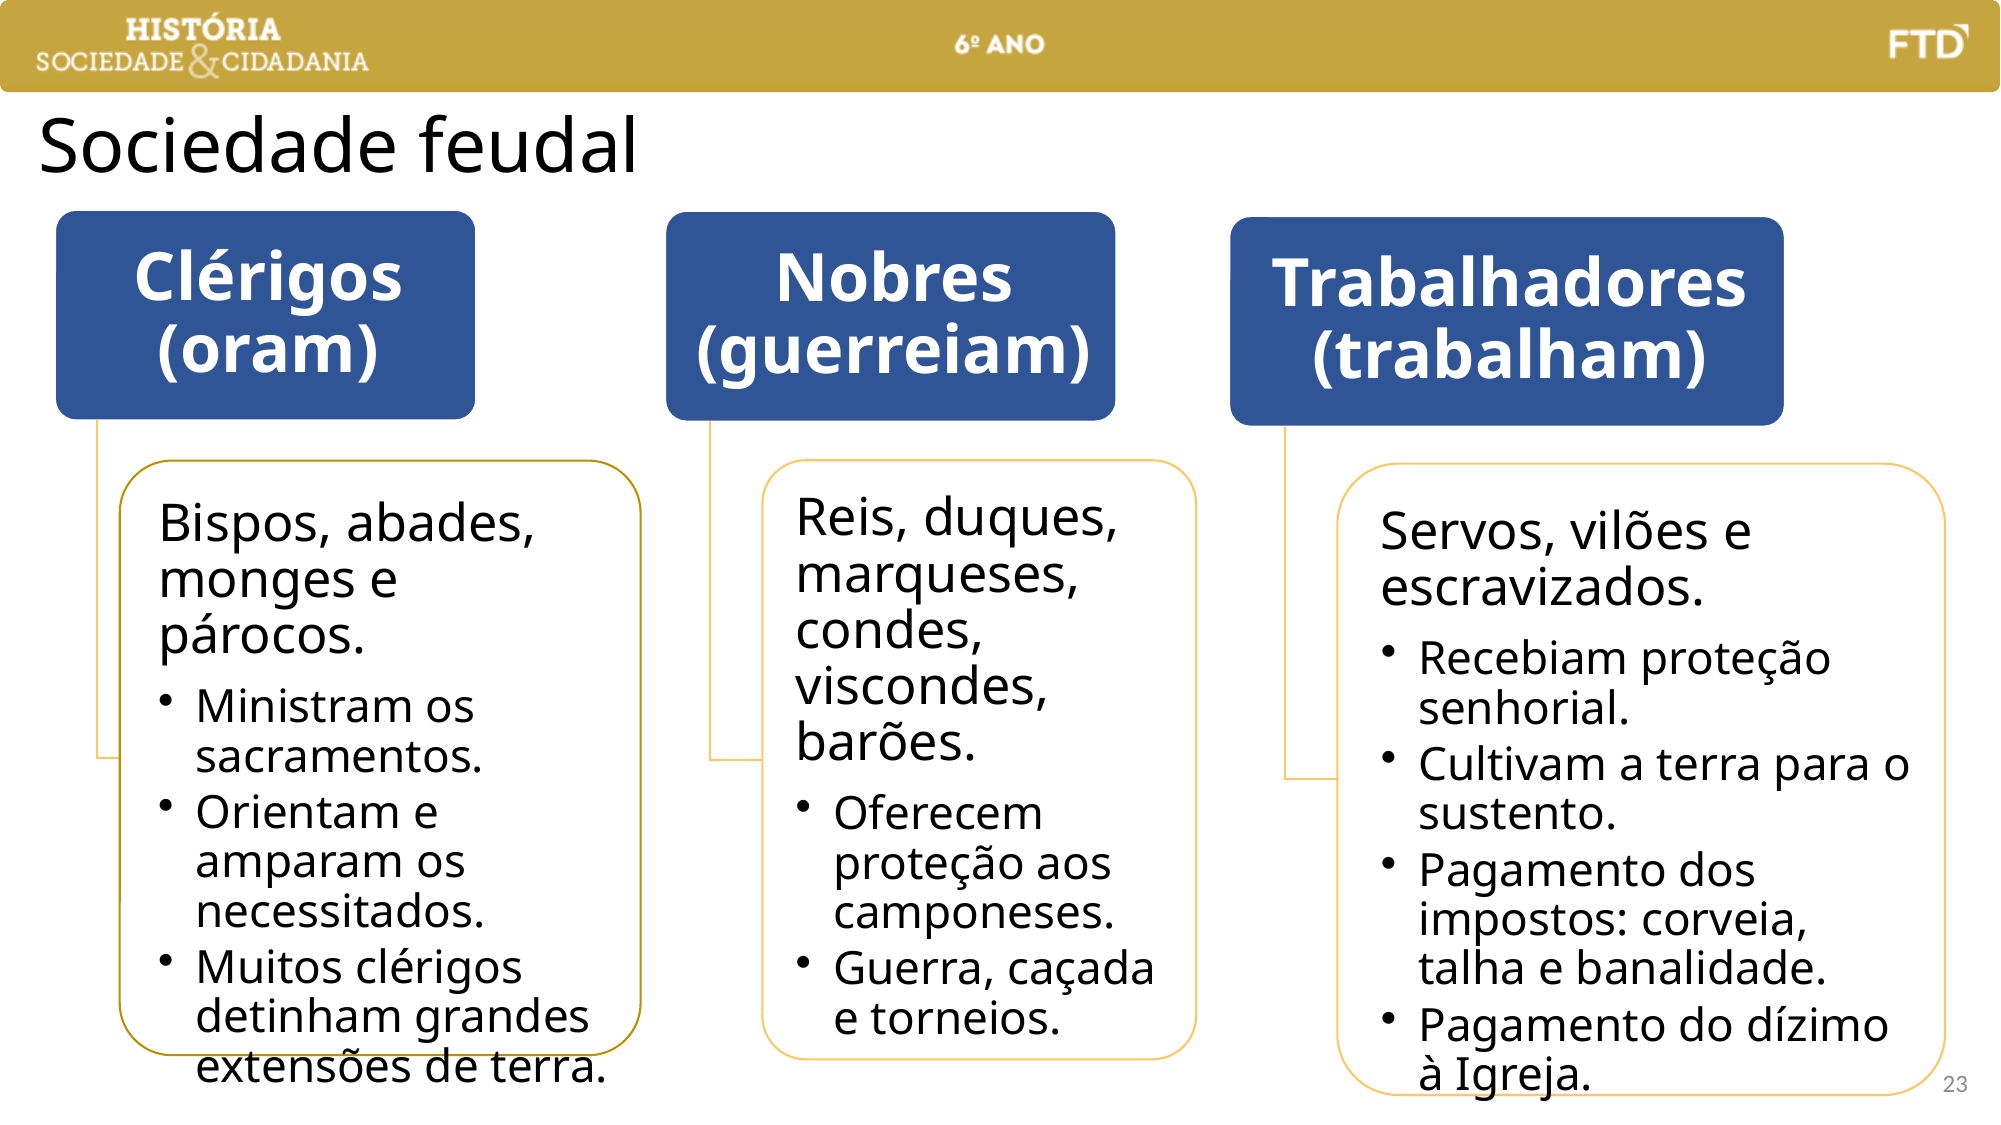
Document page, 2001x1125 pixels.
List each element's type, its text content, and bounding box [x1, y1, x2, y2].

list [55, 171, 1952, 1125]
slide_number 23 [1952, 1052, 1984, 1113]
title Sociedade feudal [23, 93, 1749, 205]
picture [0, 0, 2000, 93]
